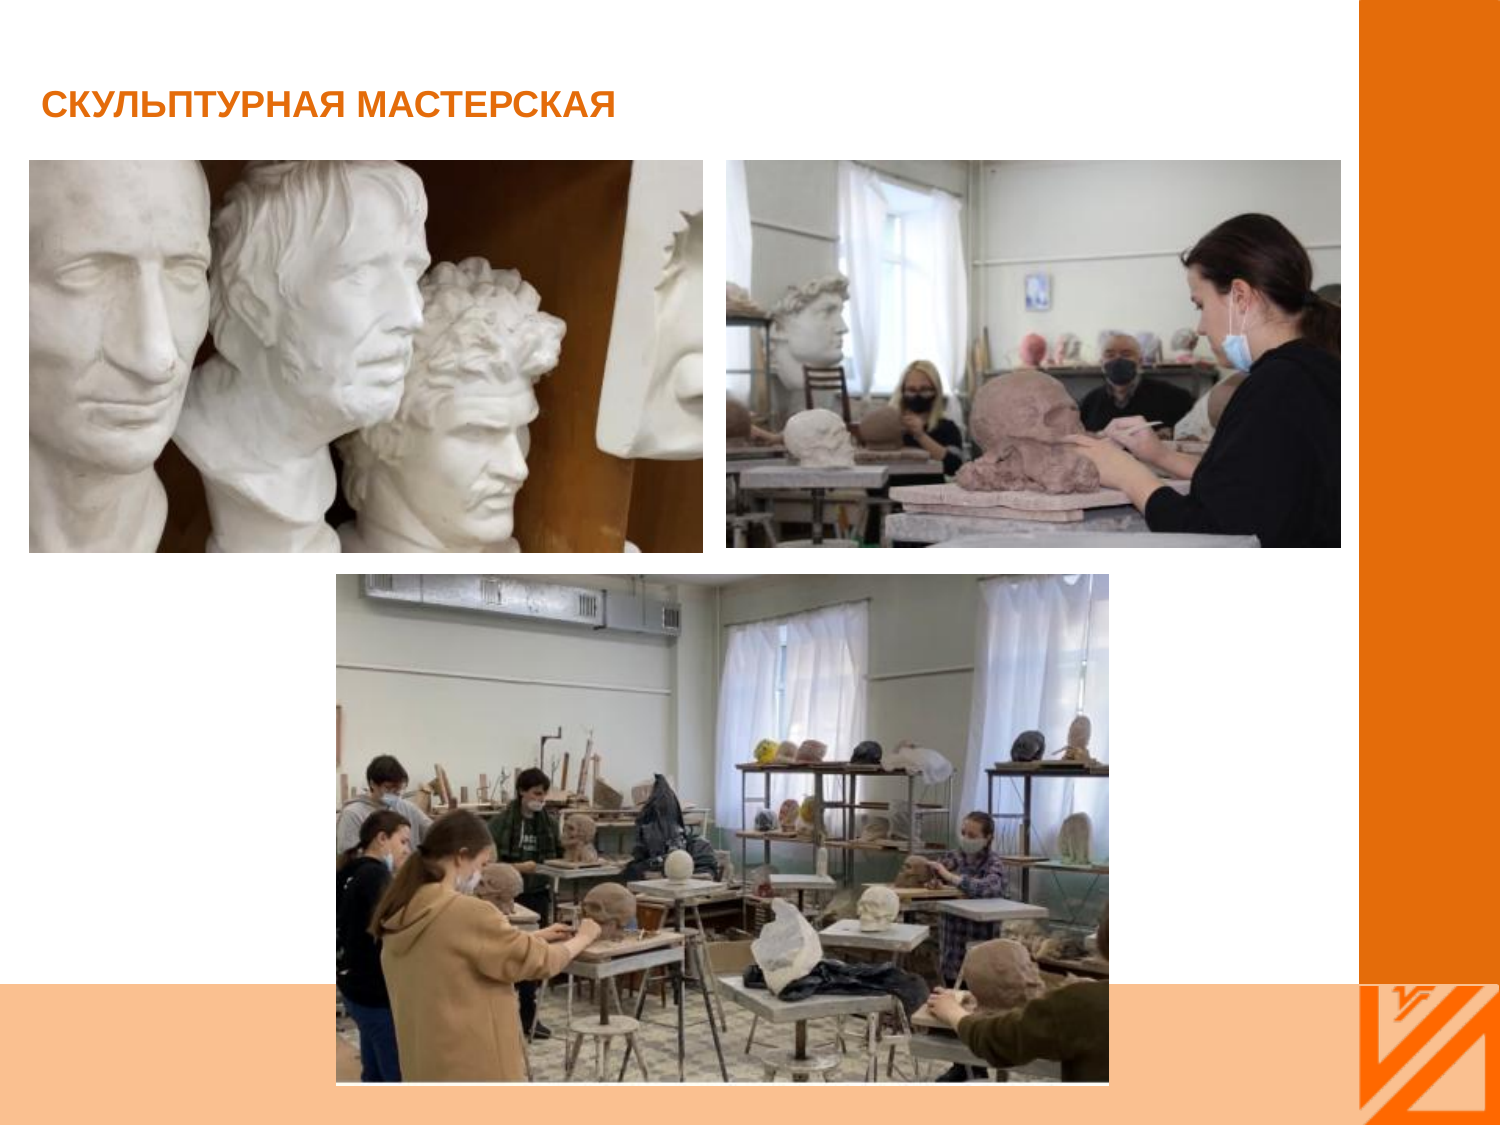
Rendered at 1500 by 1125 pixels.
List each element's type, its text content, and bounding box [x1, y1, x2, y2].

picture [726, 160, 1341, 548]
picture [0, 0, 1500, 1125]
title СКУЛЬПТУРНАЯ МАСТЕРСКАЯ [25, 30, 1354, 219]
picture [29, 160, 704, 553]
